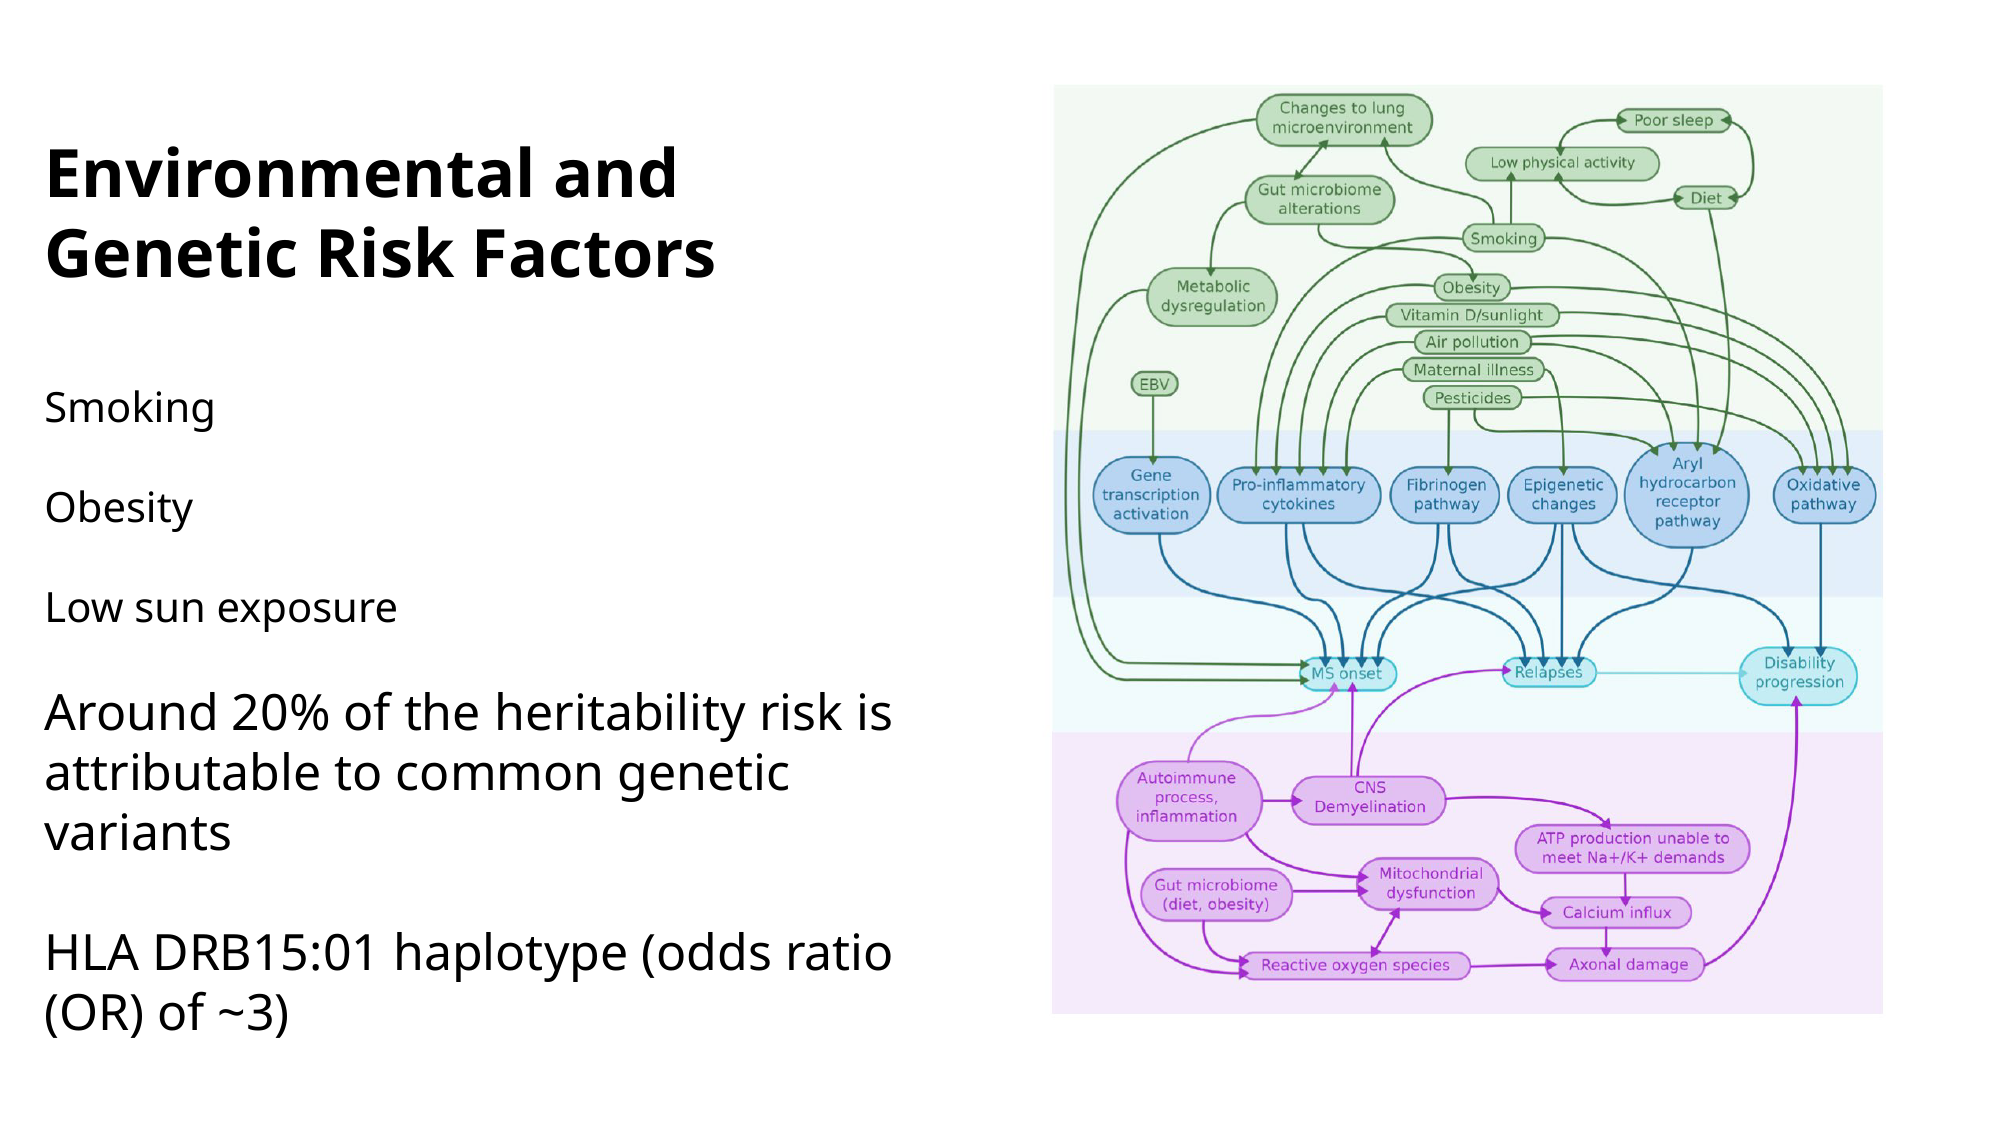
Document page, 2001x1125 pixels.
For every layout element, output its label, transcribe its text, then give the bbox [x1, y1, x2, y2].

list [1042, 71, 1886, 1020]
text_box Environmental and Genetic Risk Factors Smoking Obesity Low sun exposure Around 20% of the heritability risk is attributable to common genetic variants HLA DRB15:01 haplotype (odds ratio (OR) of ~3) [29, 97, 968, 1049]
